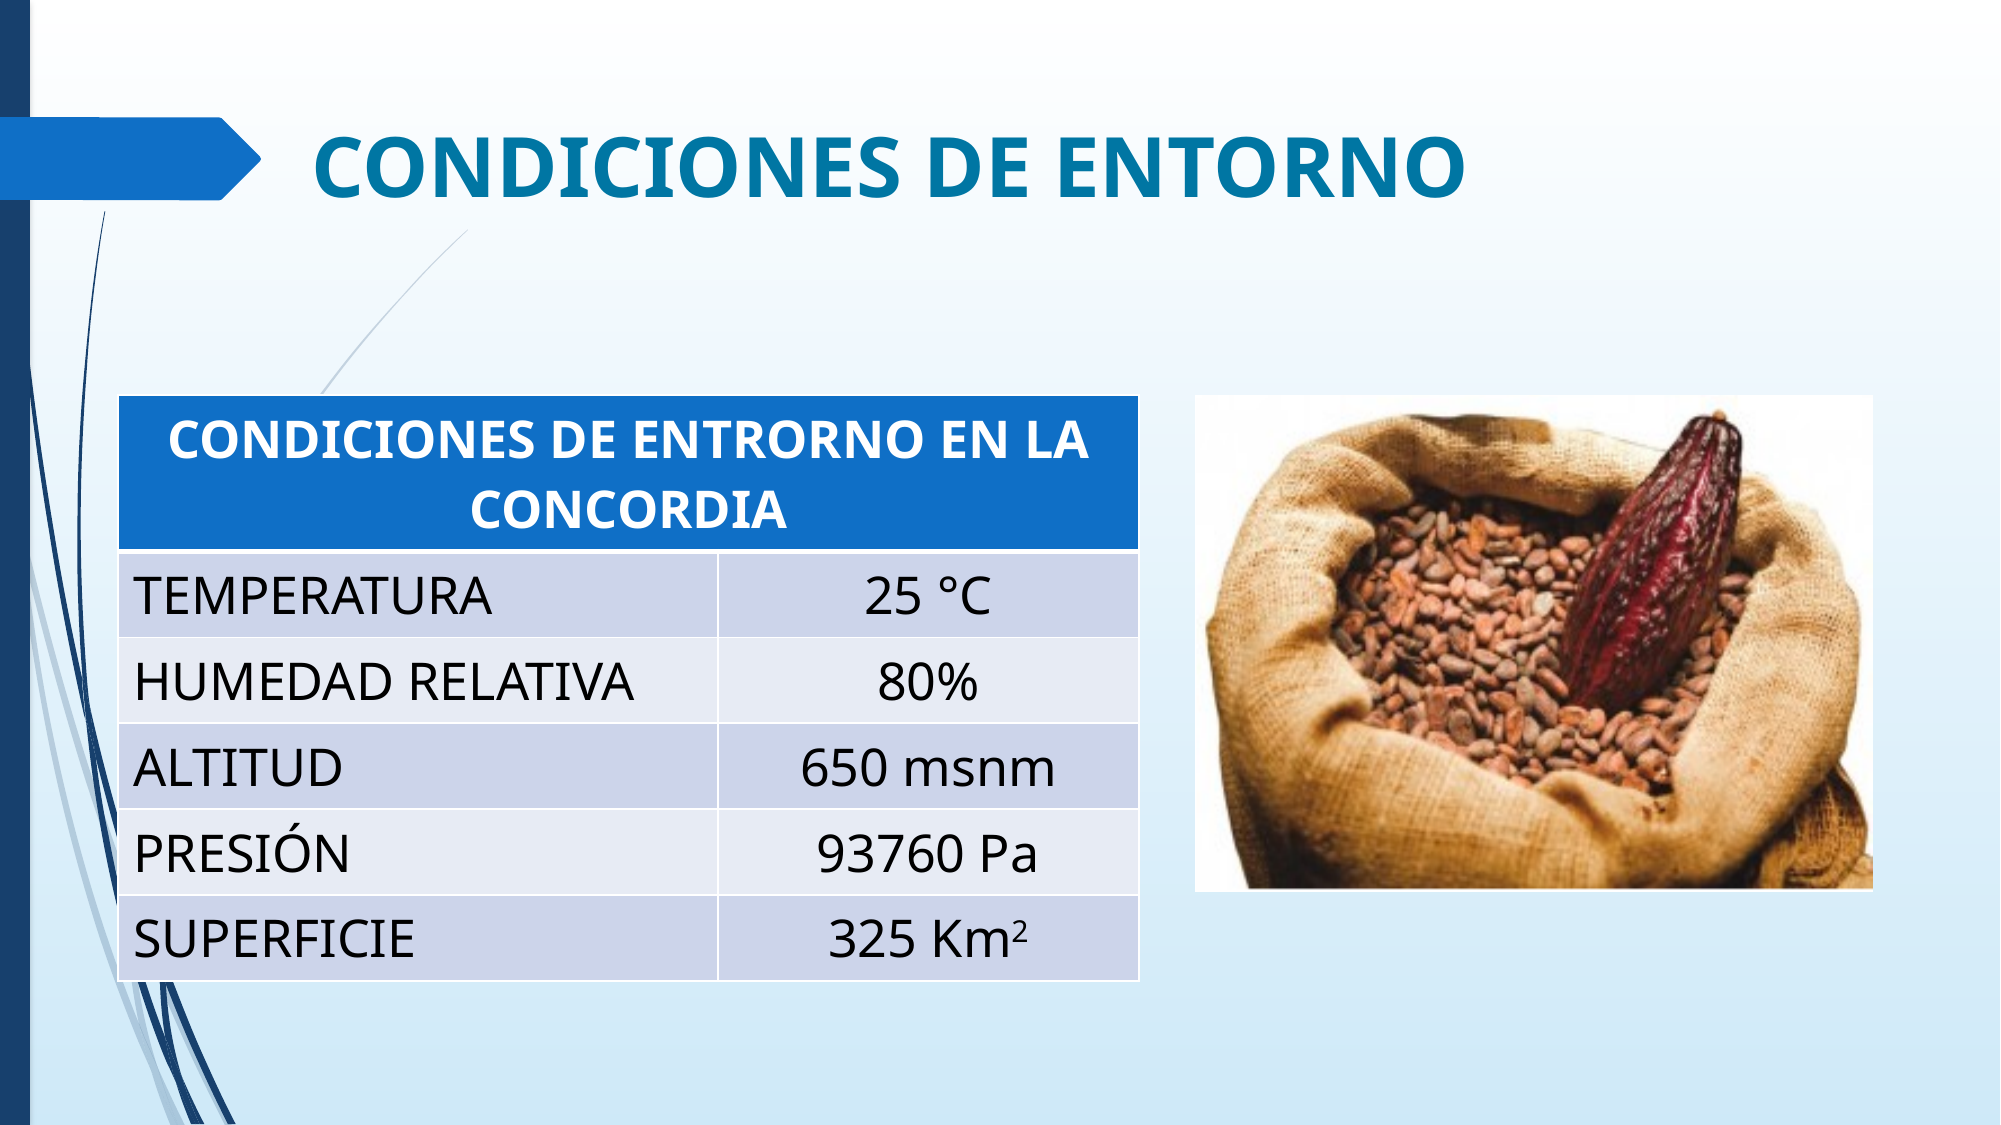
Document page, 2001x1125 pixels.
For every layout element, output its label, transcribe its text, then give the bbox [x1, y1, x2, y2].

title CONDICIONES DE ENTORNO [296, 106, 1759, 317]
table_cell 650 msnm [719, 724, 1138, 808]
table_cell HUMEDAD RELATIVA [119, 638, 717, 722]
table_cell 80% [719, 638, 1138, 722]
table_cell SUPERFICIE [119, 896, 717, 980]
table_cell 93760 Pa [719, 810, 1138, 894]
table_header CONDICIONES DE ENTRORNO EN LA CONCORDIA [119, 396, 1138, 549]
table_cell 25 °C [719, 554, 1138, 637]
table_cell TEMPERATURA [119, 554, 717, 637]
table_cell ALTITUD [119, 724, 717, 808]
table_cell 325 Km2 [719, 896, 1138, 980]
table_cell PRESIÓN [119, 810, 717, 894]
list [1195, 394, 1873, 892]
